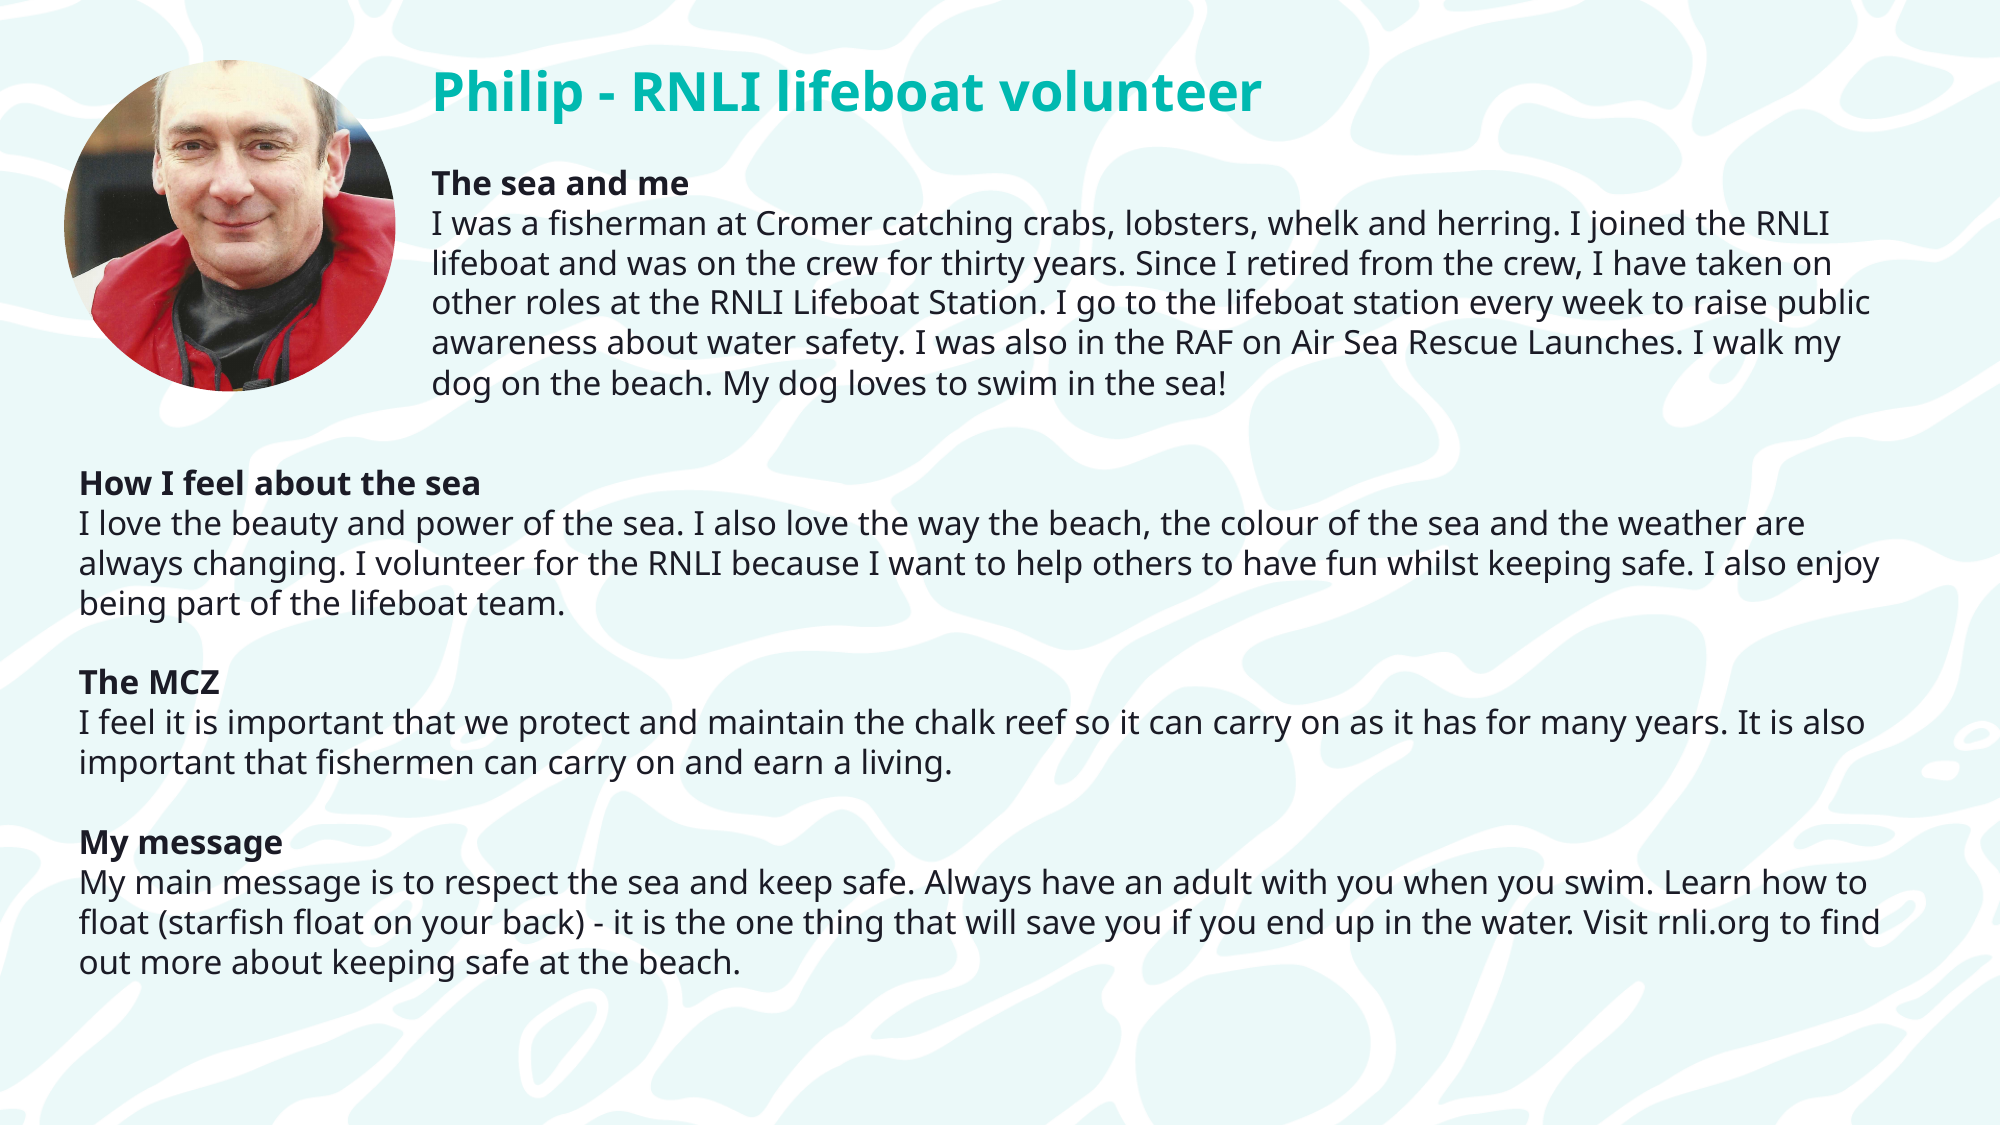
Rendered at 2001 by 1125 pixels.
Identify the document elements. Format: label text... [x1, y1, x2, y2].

picture [0, 0, 2000, 1125]
text_box Philip - RNLI lifeboat volunteer The sea and me I was a fisherman at Cromer catching crabs, lobsters, whelk and herring. I joined the RNLI lifeboat and was on the crew for thirty years. Since I retired from the crew, I have taken on other roles at the RNLI Lifeboat Station. I go to the lifeboat station every week to raise public awareness about water safety. I was also in the RAF on Air Sea Rescue Launches. I walk my dog on the beach. My dog loves to swim in the sea! [416, 42, 1914, 422]
text_box How I feel about the sea I love the beauty and power of the sea. I also love the way the beach, the colour of the sea and the weather are always changing. I volunteer for the RNLI because I want to help others to have fun whilst keeping safe. I also enjoy being part of the lifeboat team. The MCZ I feel it is important that we protect and maintain the chalk reef so it can carry on as it has for many years. It is also important that fishermen can carry on and earn a living. My message My main message is to respect the sea and keep safe. Always have an adult with you when you swim. Learn how to float (starfish float on your back) - it is the one thing that will save you if you end up in the water. Visit rnli.org to find out more about keeping safe at the beach. [63, 446, 1914, 1100]
